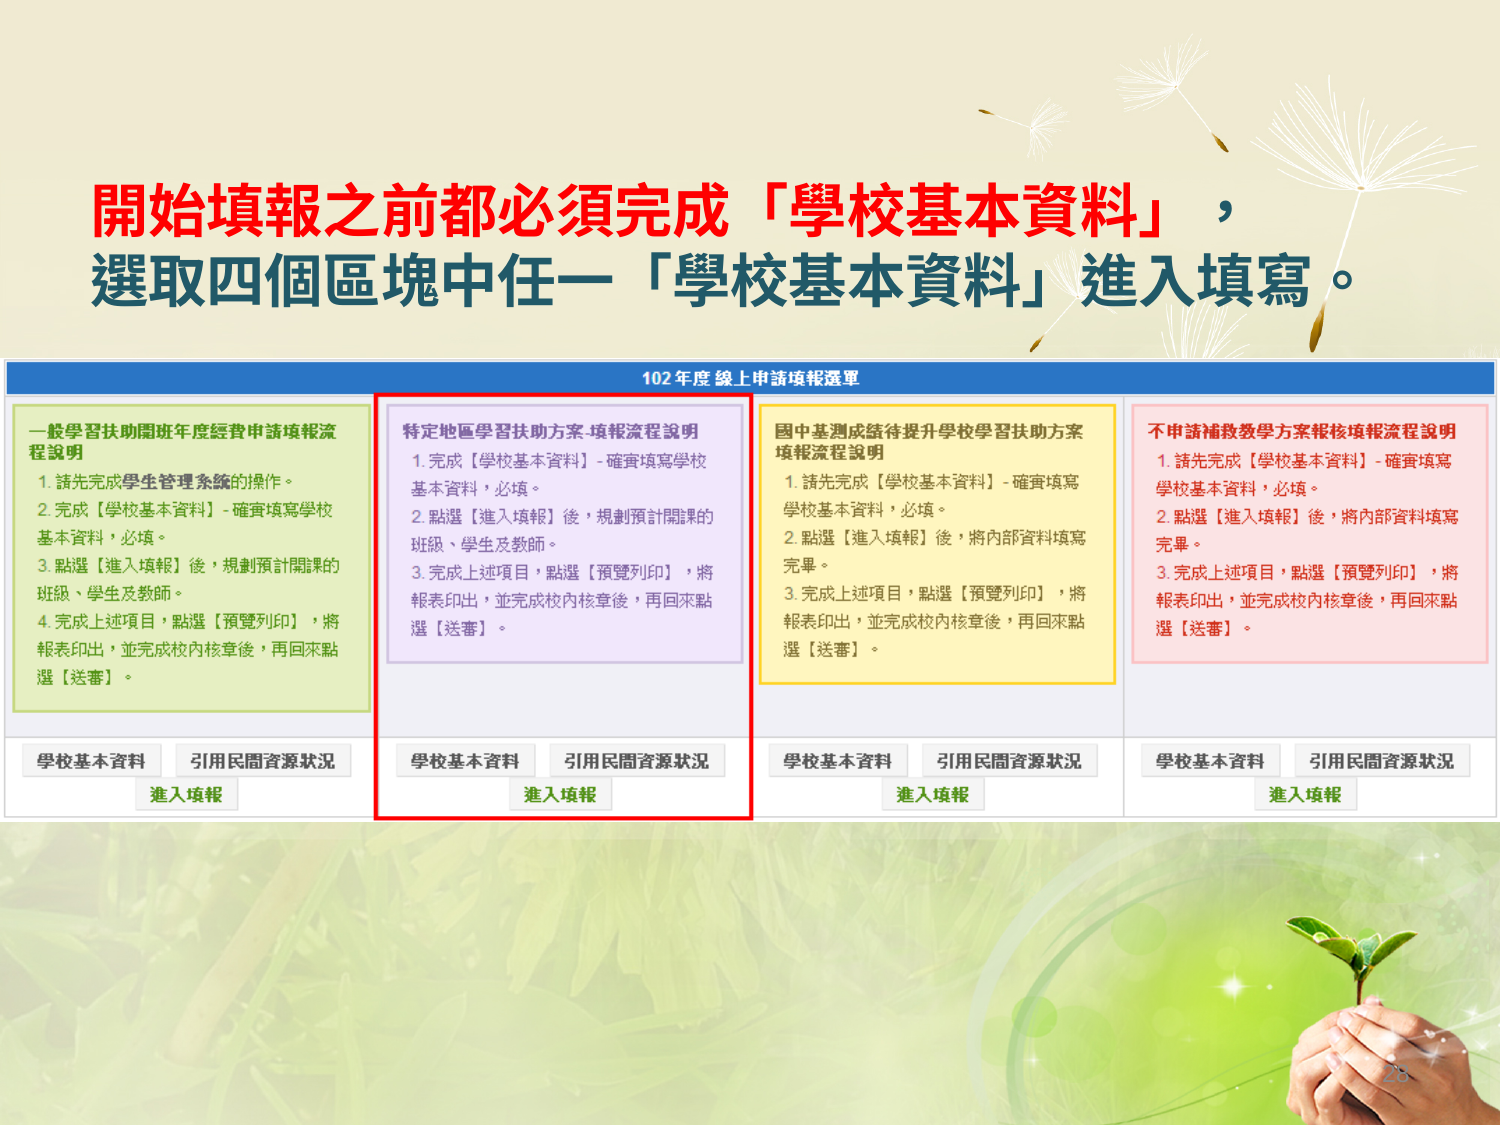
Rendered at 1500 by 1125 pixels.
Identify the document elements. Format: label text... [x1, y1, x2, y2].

slide_number 28 [1074, 1042, 1425, 1103]
picture [0, 0, 1500, 1125]
title 開始填報之前都必須完成「學校基本資料」， 選取四個區塊中任一「學校基本資料」進入填寫。 [75, 150, 1425, 339]
